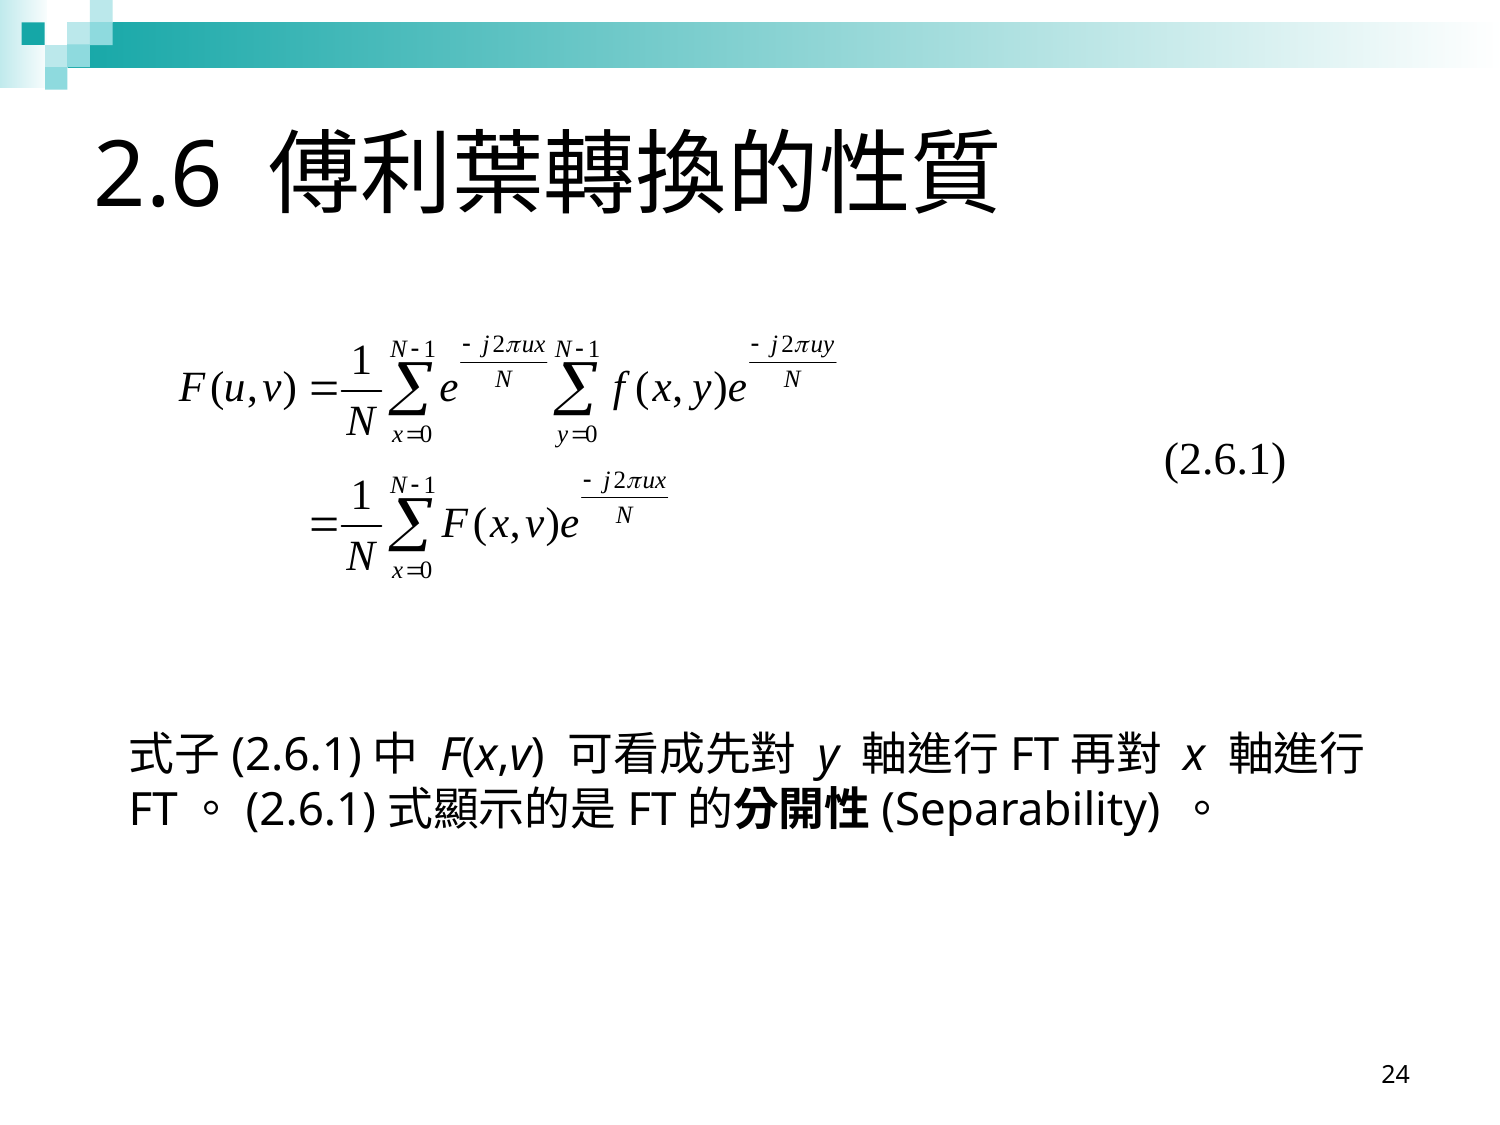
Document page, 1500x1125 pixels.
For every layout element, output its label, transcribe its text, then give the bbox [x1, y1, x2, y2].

title 2.6 傅利葉轉換的性質 [78, 92, 1425, 247]
text_box 式子(2.6.1)中 F(x,v) 可看成先對 y 軸進行FT再對 x 軸進行FT。(2.6.1)式顯示的是FT的分開性(Separability) 。 [113, 717, 1390, 843]
text_box (2.6.1) [1149, 421, 1351, 491]
slide_number 24 [1074, 1024, 1426, 1101]
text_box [170, 325, 848, 587]
